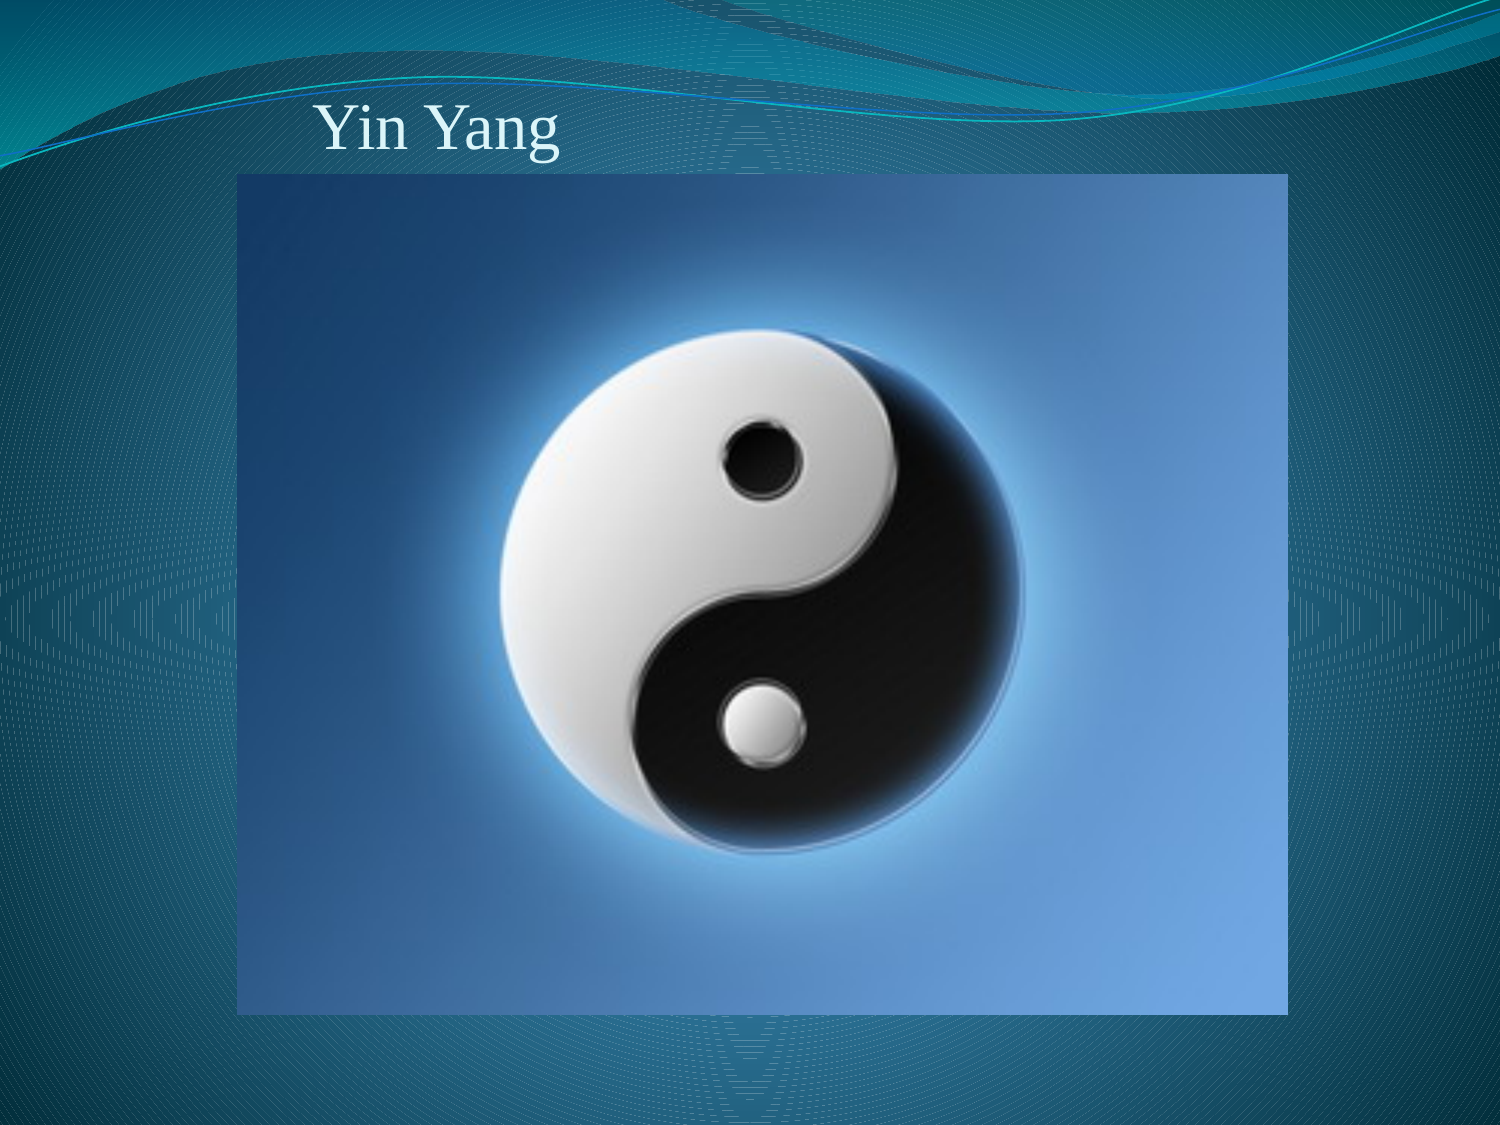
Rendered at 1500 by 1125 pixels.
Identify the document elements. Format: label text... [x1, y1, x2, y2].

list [237, 174, 1288, 1016]
title Yin Yang [312, 62, 1138, 163]
